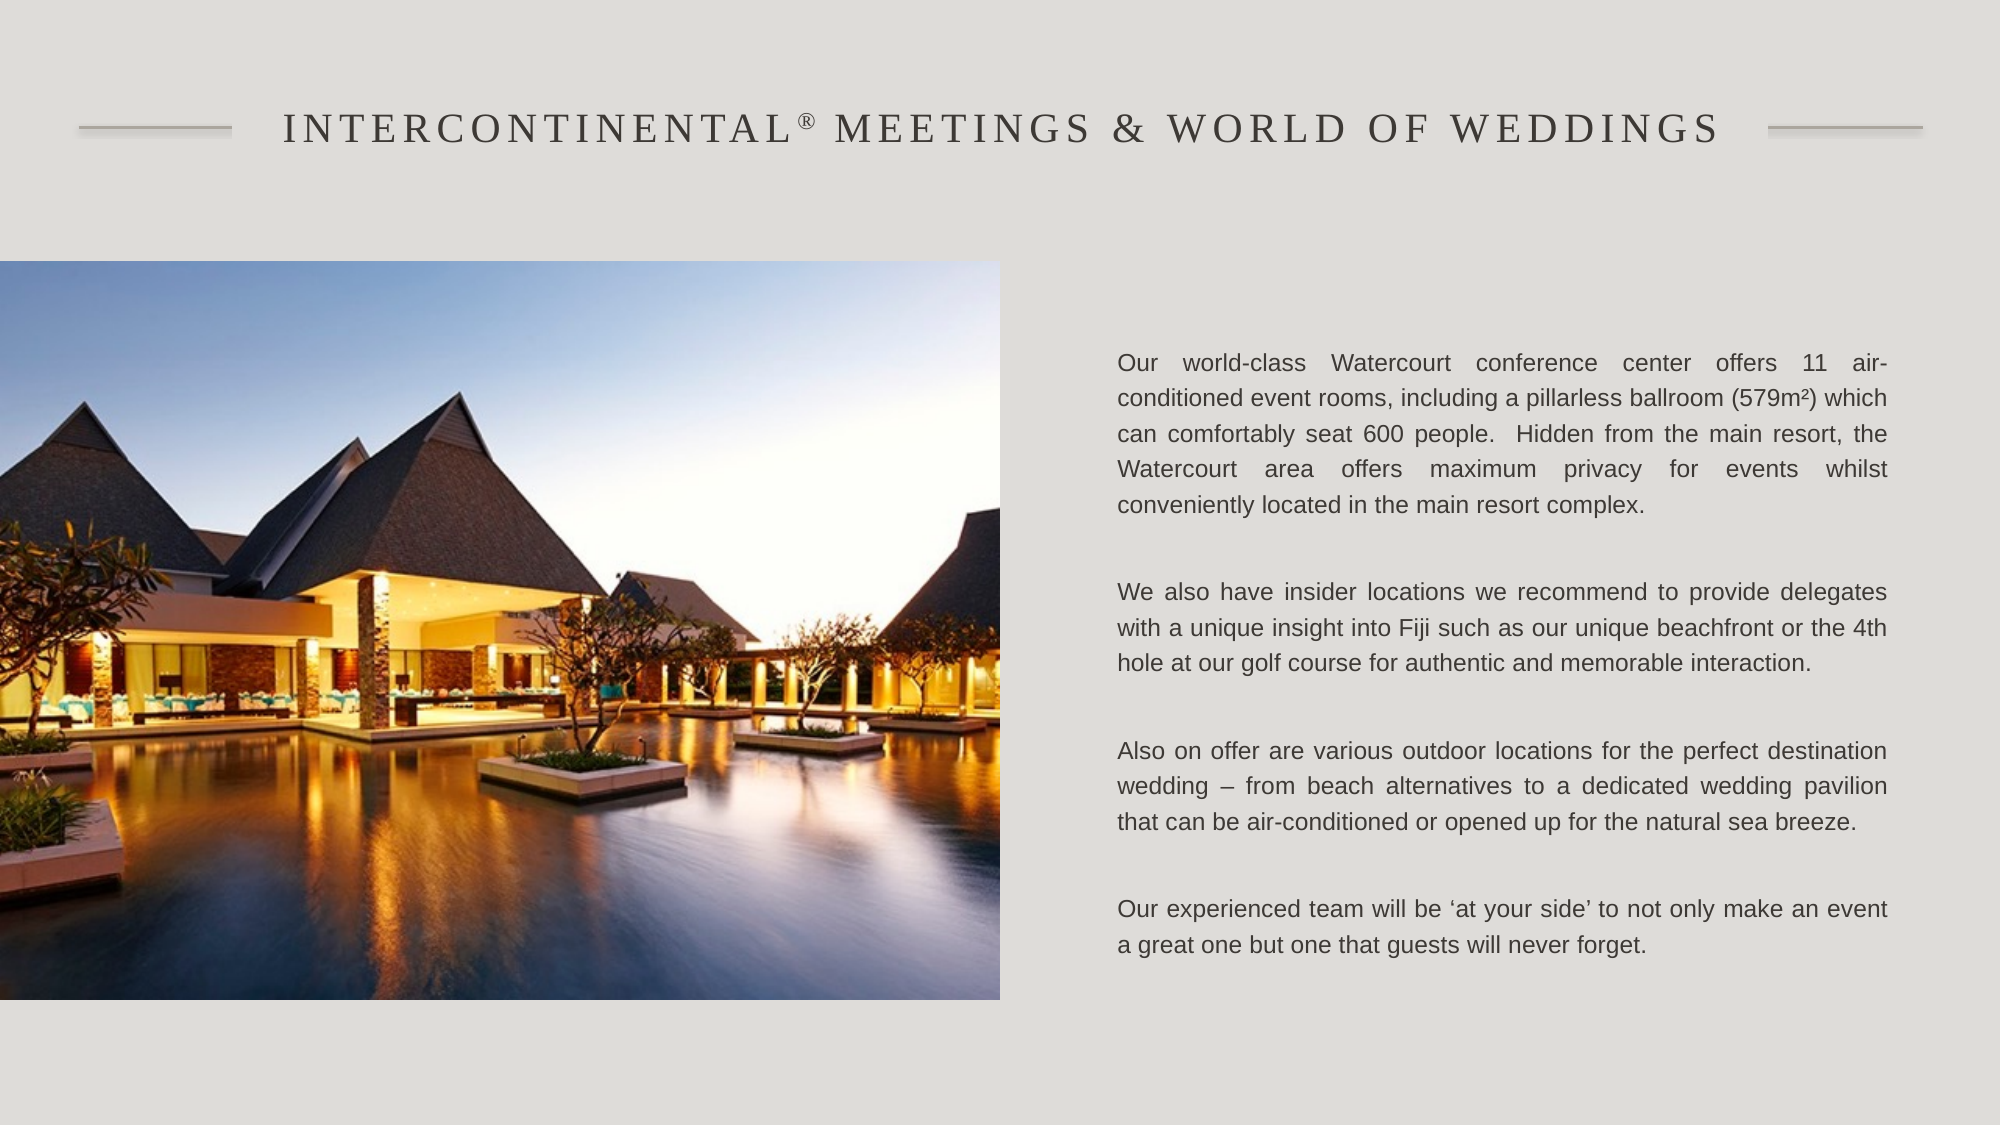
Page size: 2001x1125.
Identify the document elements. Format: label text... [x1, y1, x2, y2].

title INTERCONTINENTAL® MEETINGS & World of weddings [232, 92, 1768, 159]
text_box Our world-class Watercourt conference center offers 11 air-conditioned event rooms, including a pillarless ballroom (579m²) which can comfortably seat 600 people. Hidden from the main resort, the Watercourt area offers maximum privacy for events whilst conveniently located in the main resort complex. We also have insider locations we recommend to provide delegates with a unique insight into Fiji such as our unique beachfront or the 4th hole at our golf course for authentic and memorable interaction. Also on offer are various outdoor locations for the perfect destination wedding – from beach alternatives to a dedicated wedding pavilion that can be air-conditioned or opened up for the natural sea breeze. Our experienced team will be ‘at your side’ to not only make an event a great one but one that guests will never forget. [1117, 333, 1905, 969]
picture [0, 260, 1001, 1000]
